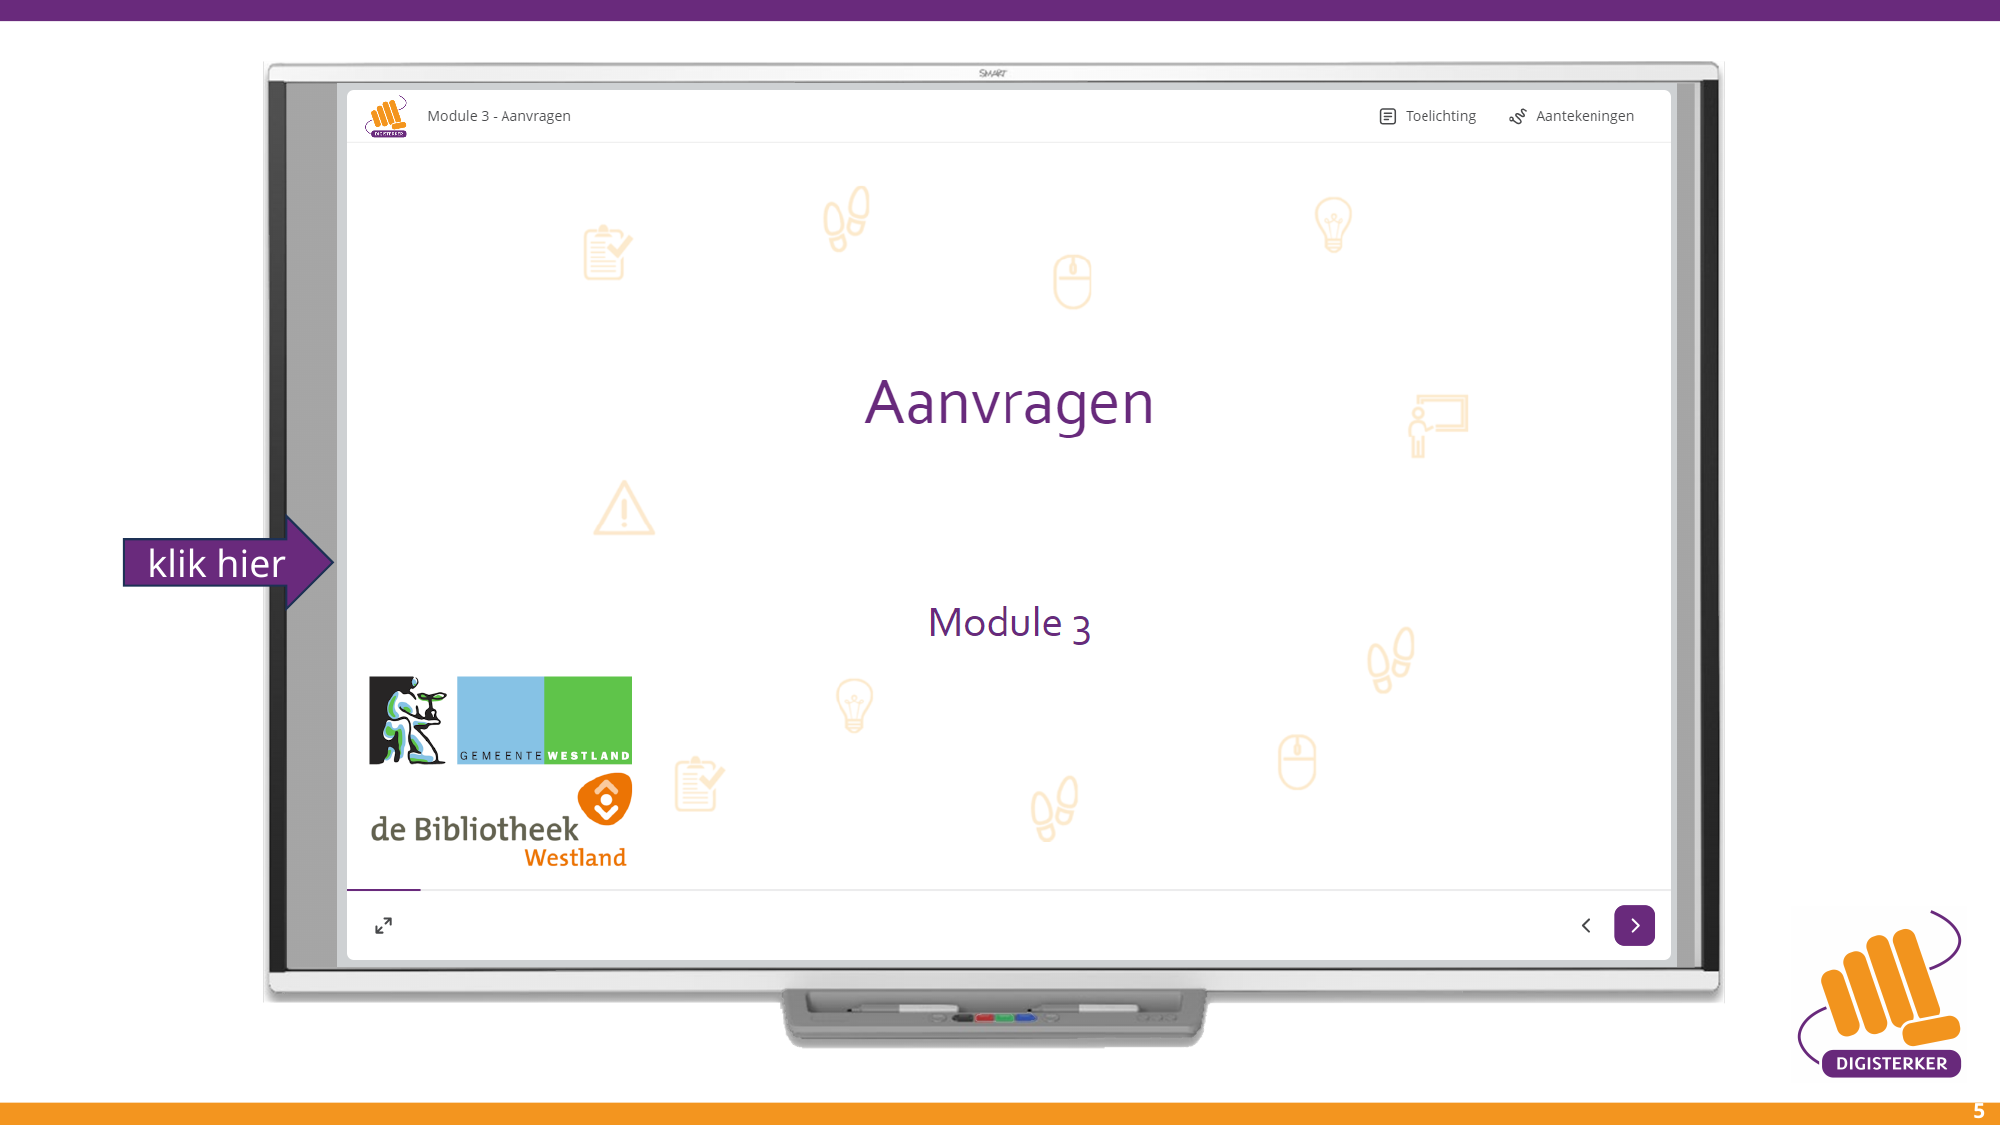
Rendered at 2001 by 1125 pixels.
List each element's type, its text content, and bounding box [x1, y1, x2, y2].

picture [1791, 906, 1967, 1082]
text_box klik hier [122, 538, 251, 587]
slide_number 5 [1704, 1082, 2000, 1125]
picture [251, 59, 1749, 1066]
